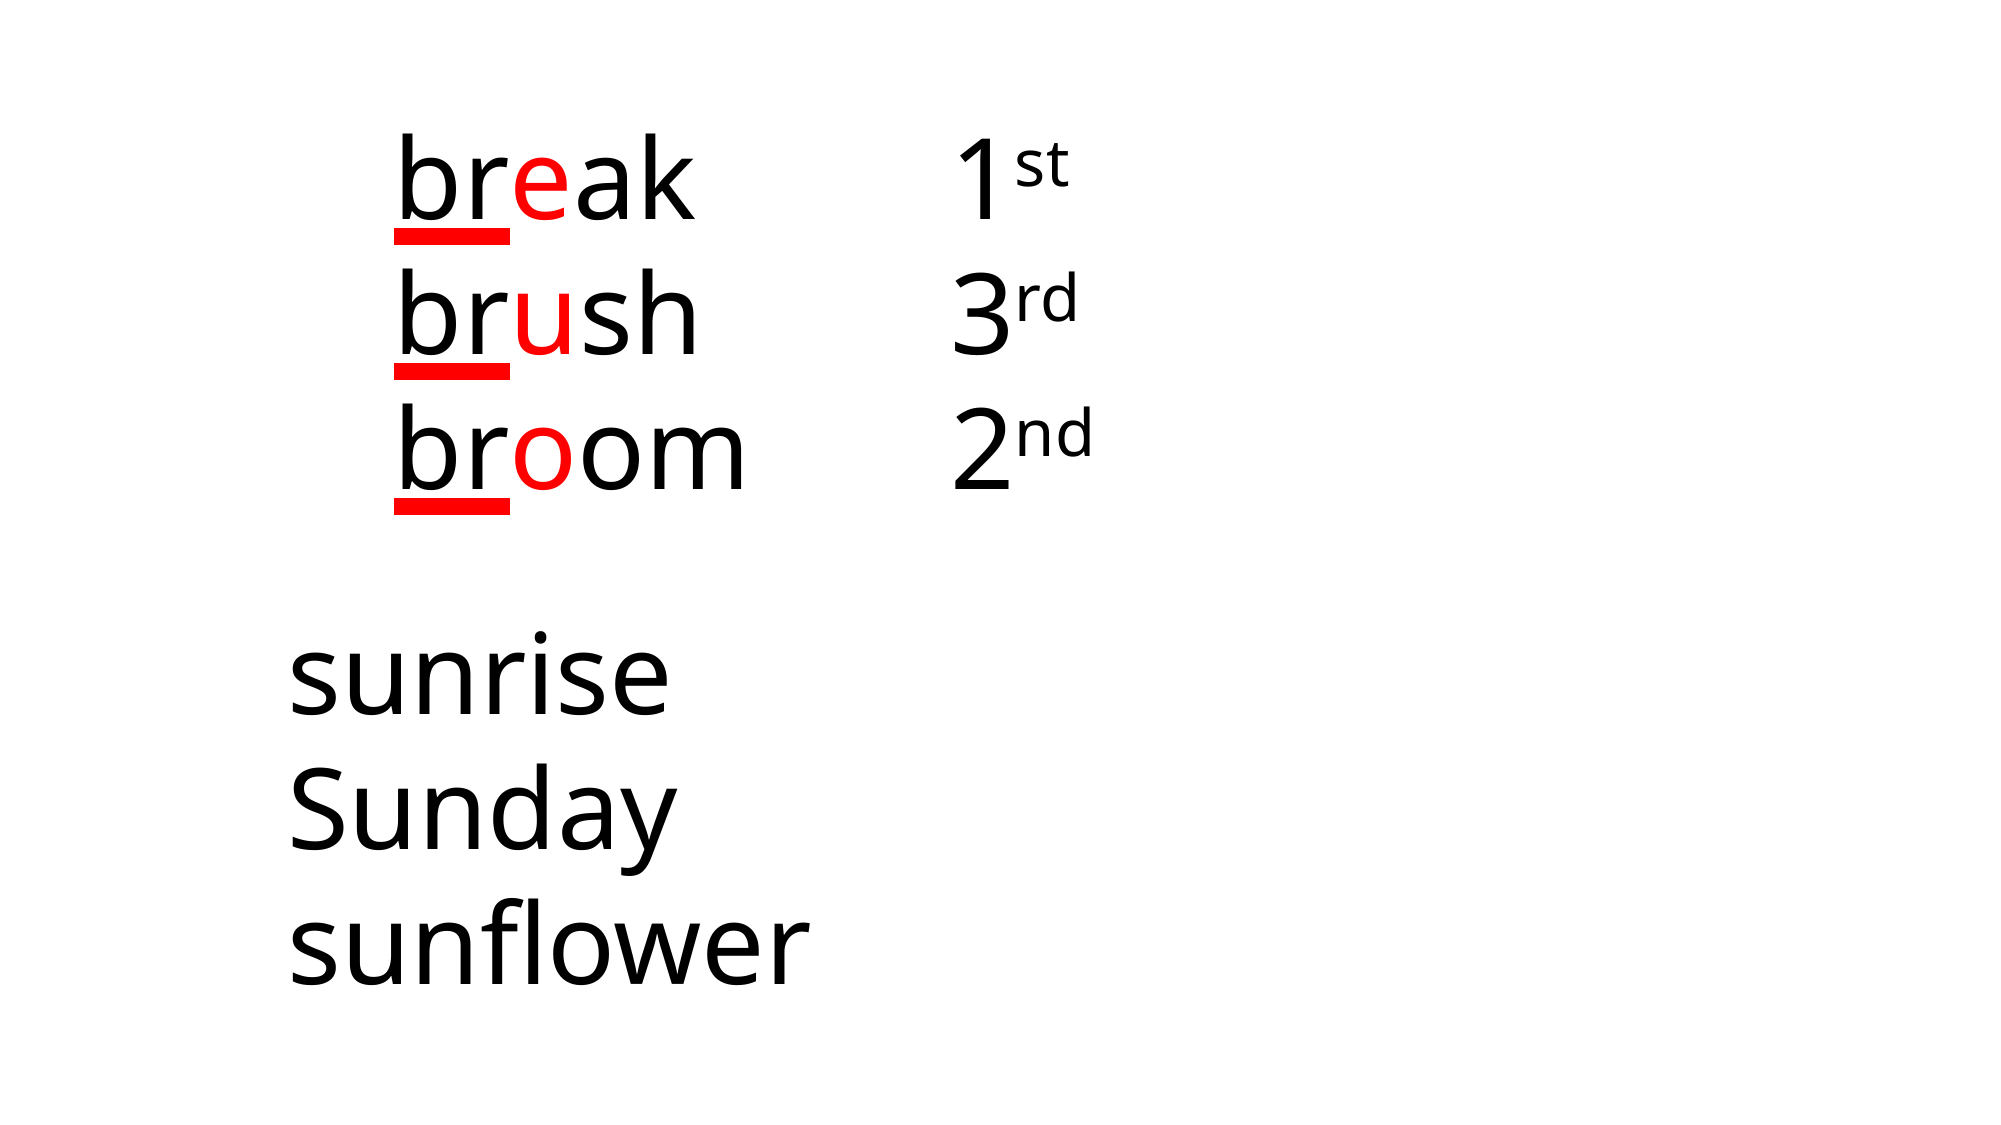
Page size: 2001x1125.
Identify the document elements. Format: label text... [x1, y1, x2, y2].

text_box 1st 3rd 2nd [906, 99, 1557, 655]
text_box break brush broom [350, 99, 906, 594]
text_box sunrise Sunday sunflower [243, 594, 962, 1125]
